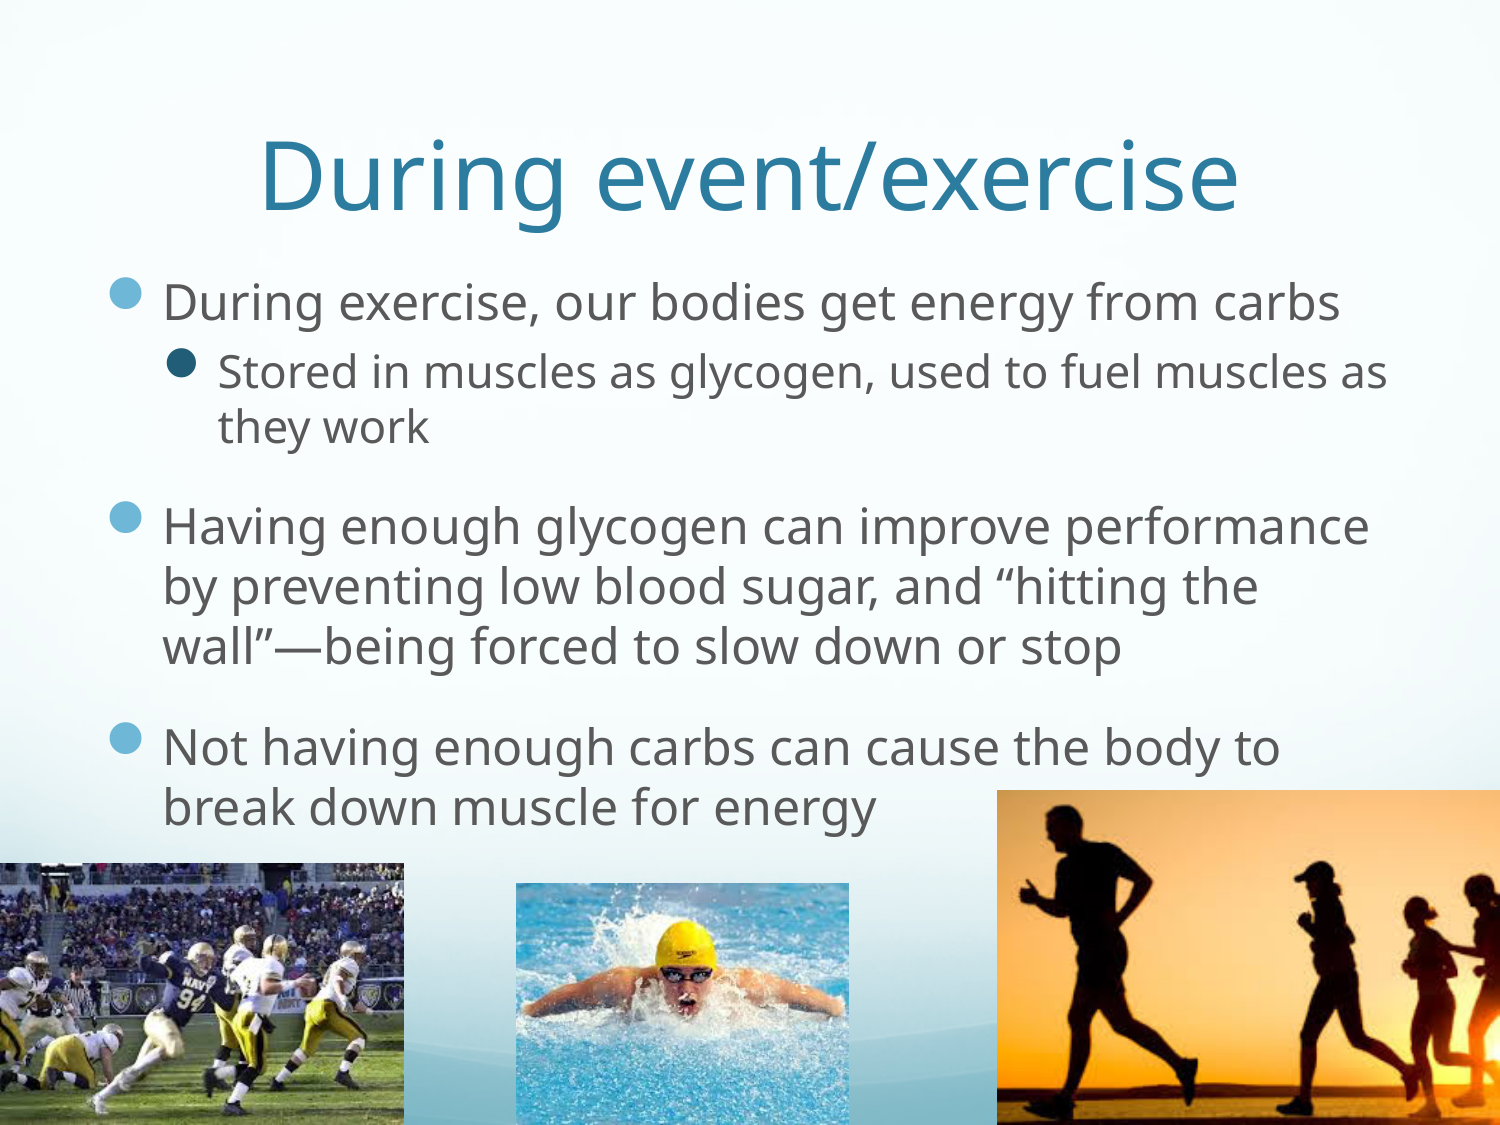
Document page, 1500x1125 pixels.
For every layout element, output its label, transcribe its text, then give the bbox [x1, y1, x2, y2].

list During exercise, our bodies get energy from carbs Stored in muscles as glycogen, used to fuel muscles as they work Having enough glycogen can improve performance by preventing low blood sugar, and “hitting the wall”—being forced to slow down or stop Not having enough carbs can cause the body to break down muscle for energy [90, 262, 1410, 975]
title During event/exercise [90, 17, 1410, 237]
picture [515, 882, 850, 1125]
picture [0, 862, 404, 1125]
picture [996, 790, 1500, 1125]
